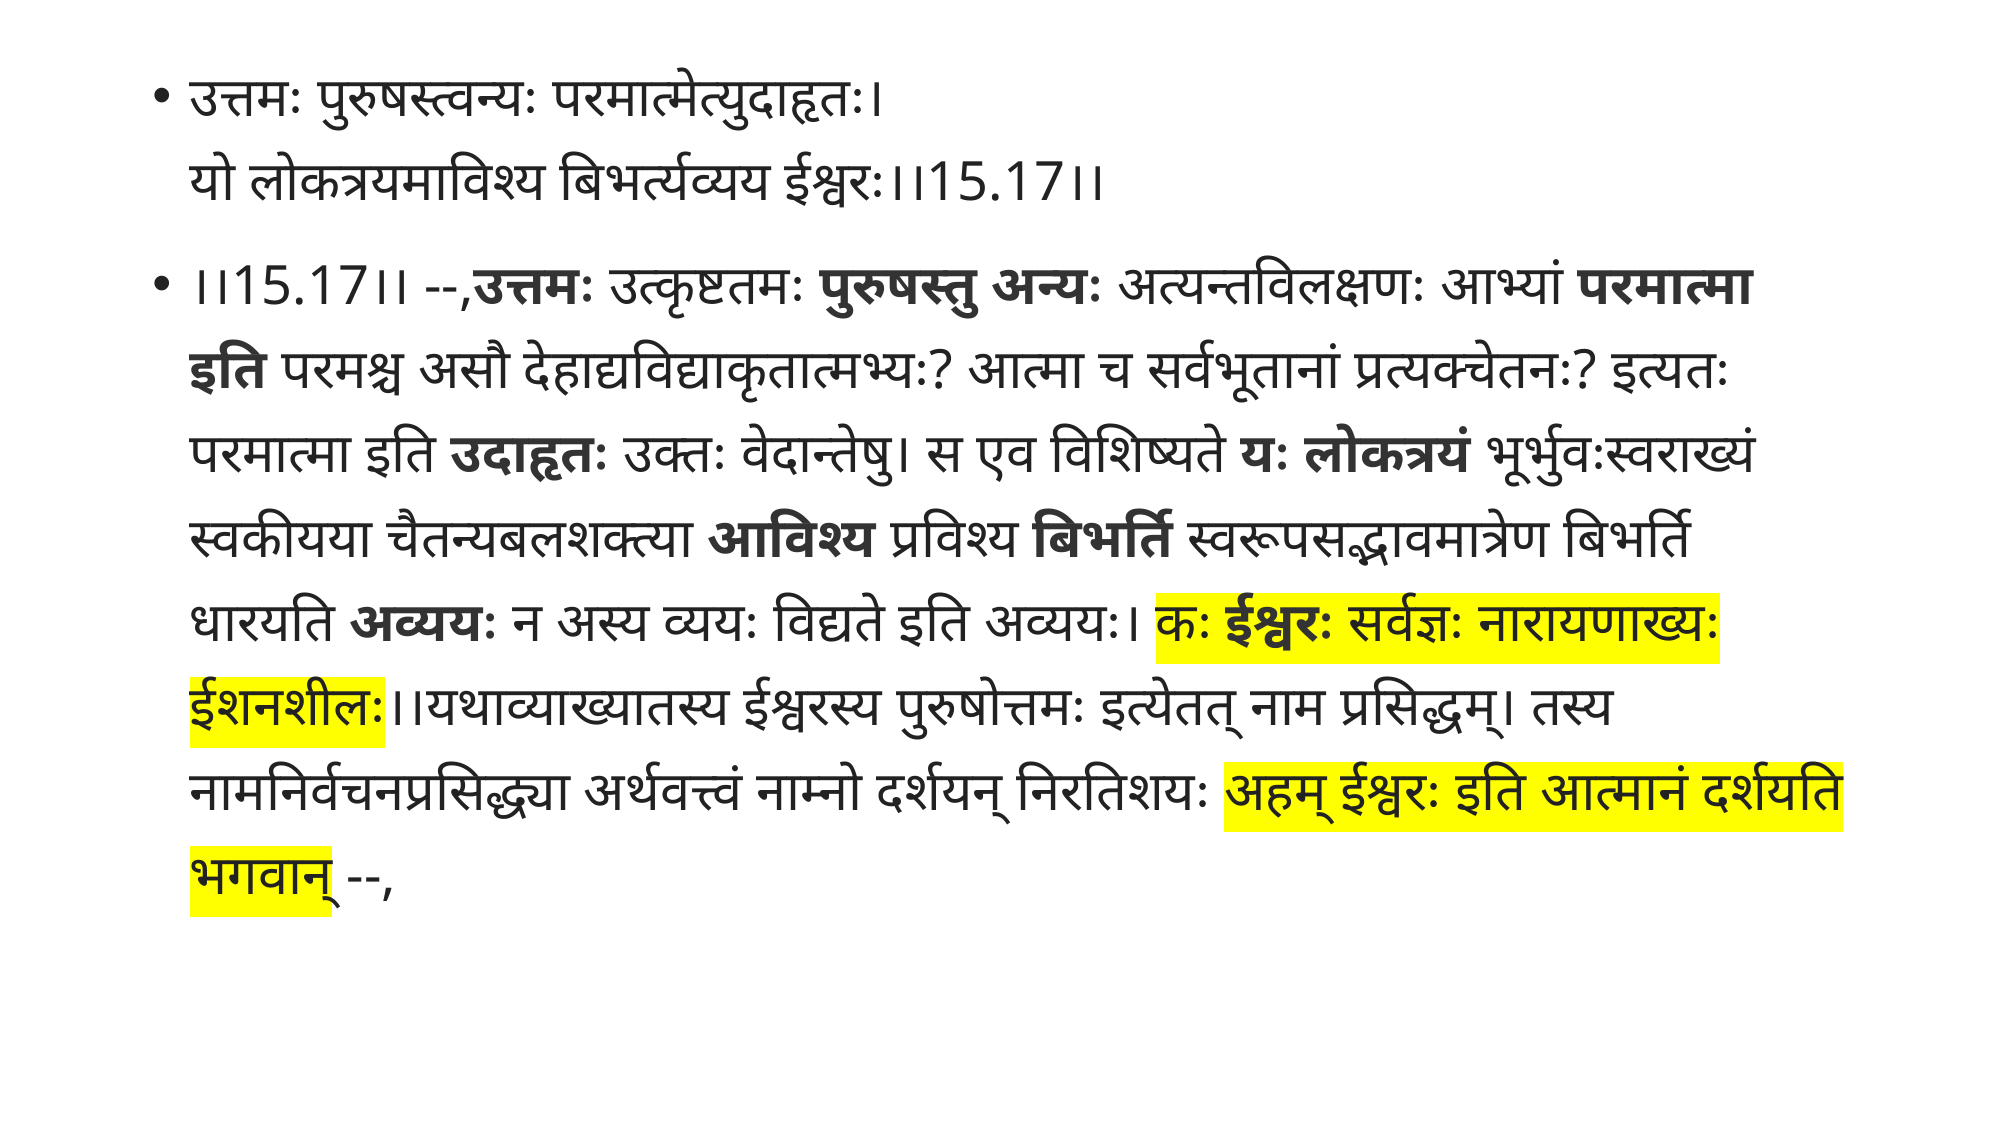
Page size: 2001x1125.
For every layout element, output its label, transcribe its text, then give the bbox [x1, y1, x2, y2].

list उत्तमः पुरुषस्त्वन्यः परमात्मेत्युदाहृतः। यो लोकत्रयमाविश्य बिभर्त्यव्यय ईश्वरः।।15.17।। ।।15.17।। --,उत्तमः उत्कृष्टतमः पुरुषस्तु अन्यः अत्यन्तविलक्षणः आभ्यां परमात्मा इति परमश्च असौ देहाद्यविद्याकृतात्मभ्यः? आत्मा च सर्वभूतानां प्रत्यक्चेतनः? इत्यतः परमात्मा इति उदाहृतः उक्तः वेदान्तेषु। स एव विशिष्यते यः लोकत्रयं भूर्भुवःस्वराख्यं स्वकीयया चैतन्यबलशक्त्या आविश्य प्रविश्य बिभर्ति स्वरूपसद्भावमात्रेण बिभर्ति धारयति अव्ययः न अस्य व्ययः विद्यते इति अव्ययः। कः ईश्वरः सर्वज्ञः नारायणाख्यः ईशनशीलः।।यथाव्याख्यातस्य ईश्वरस्य पुरुषोत्तमः इत्येतत् नाम प्रसिद्धम्। तस्य नामनिर्वचनप्रसिद्ध्या अर्थवत्त्वं नाम्नो दर्शयन् निरतिशयः अहम् ईश्वरः इति आत्मानं दर्शयति भगवान् --, [137, 35, 1863, 1014]
